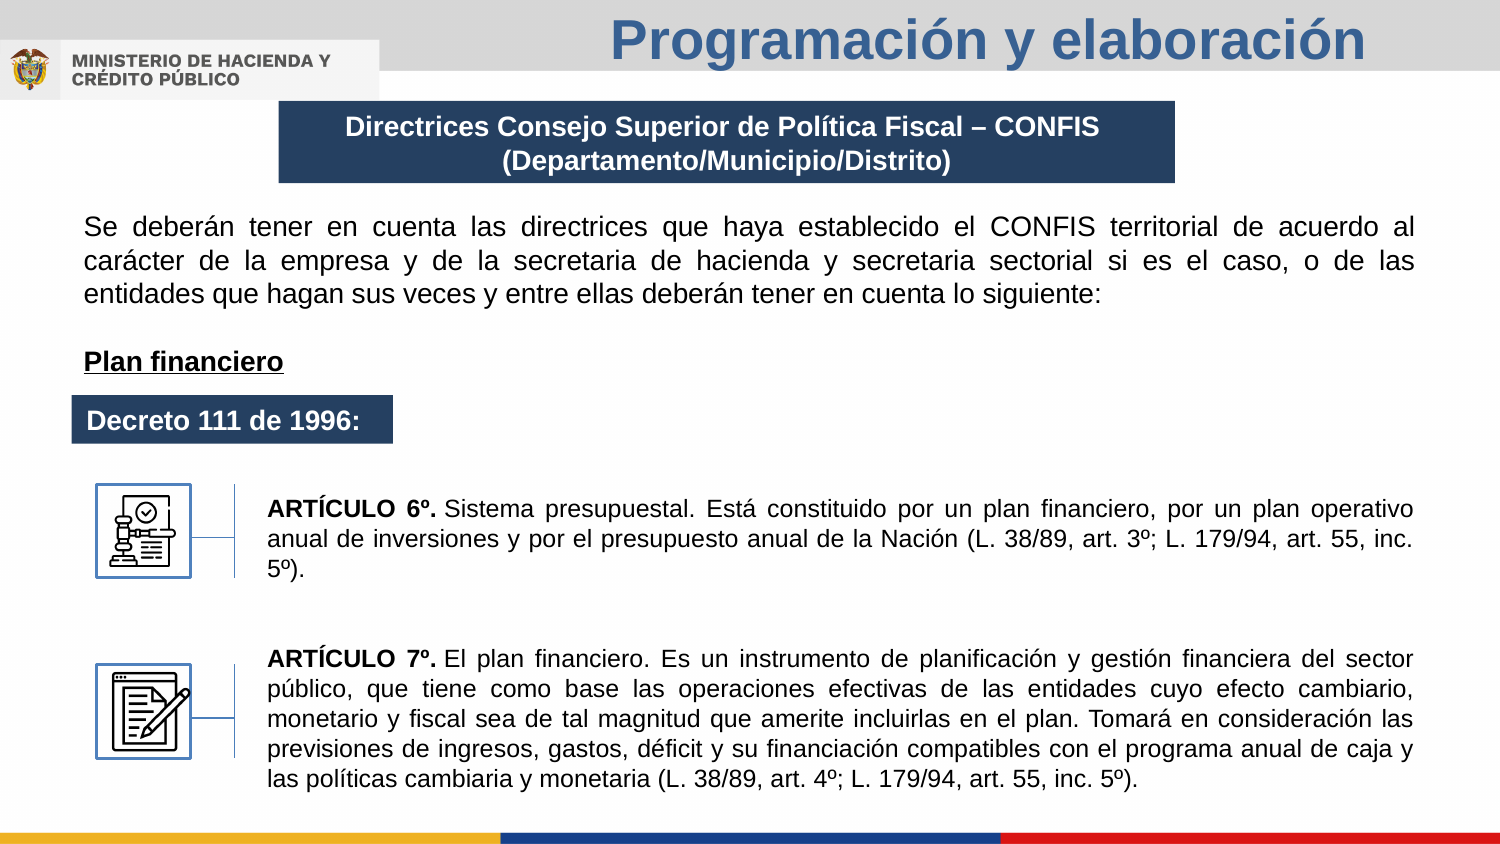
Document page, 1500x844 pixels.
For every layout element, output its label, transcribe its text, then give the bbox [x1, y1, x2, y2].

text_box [96, 483, 235, 579]
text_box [96, 664, 235, 759]
text_box ARTÍCULO 6º. Sistema presupuestal. Está constituido por un plan financiero, por un plan operativo anual de inversiones y por el presupuesto anual de la Nación (L. 38/89, art. 3º; L. 179/94, art. 55, inc. 5º). ARTÍCULO 7º. El plan financiero. Es un instrumento de planificación y gestión financiera del sector público, que tiene como base las operaciones efectivas de las entidades cuyo efecto cambiario, monetario y fiscal sea de tal magnitud que amerite incluirlas en el plan. Tomará en consideración las previsiones de ingresos, gastos, déficit y su financiación compatibles con el programa anual de caja y las políticas cambiaria y monetaria (L. 38/89, art. 4º; L. 179/94, art. 55, inc. 5º). [252, 485, 1431, 800]
text_box Se deberán tener en cuenta las directrices que haya establecido el CONFIS territorial de acuerdo al carácter de la empresa y de la secretaria de hacienda y secretaria sectorial si es el caso, o de las entidades que hagan sus veces y entre ellas deberán tener en cuenta lo siguiente: Plan financiero [69, 200, 1431, 385]
text_box Decreto 111 de 1996: [71, 395, 393, 444]
picture [0, 0, 1500, 844]
text_box Directrices Consejo Superior de Política Fiscal – CONFIS (Departamento/Municipio/Distrito) [278, 100, 1175, 184]
title Programación y elaboración [575, 0, 1383, 76]
